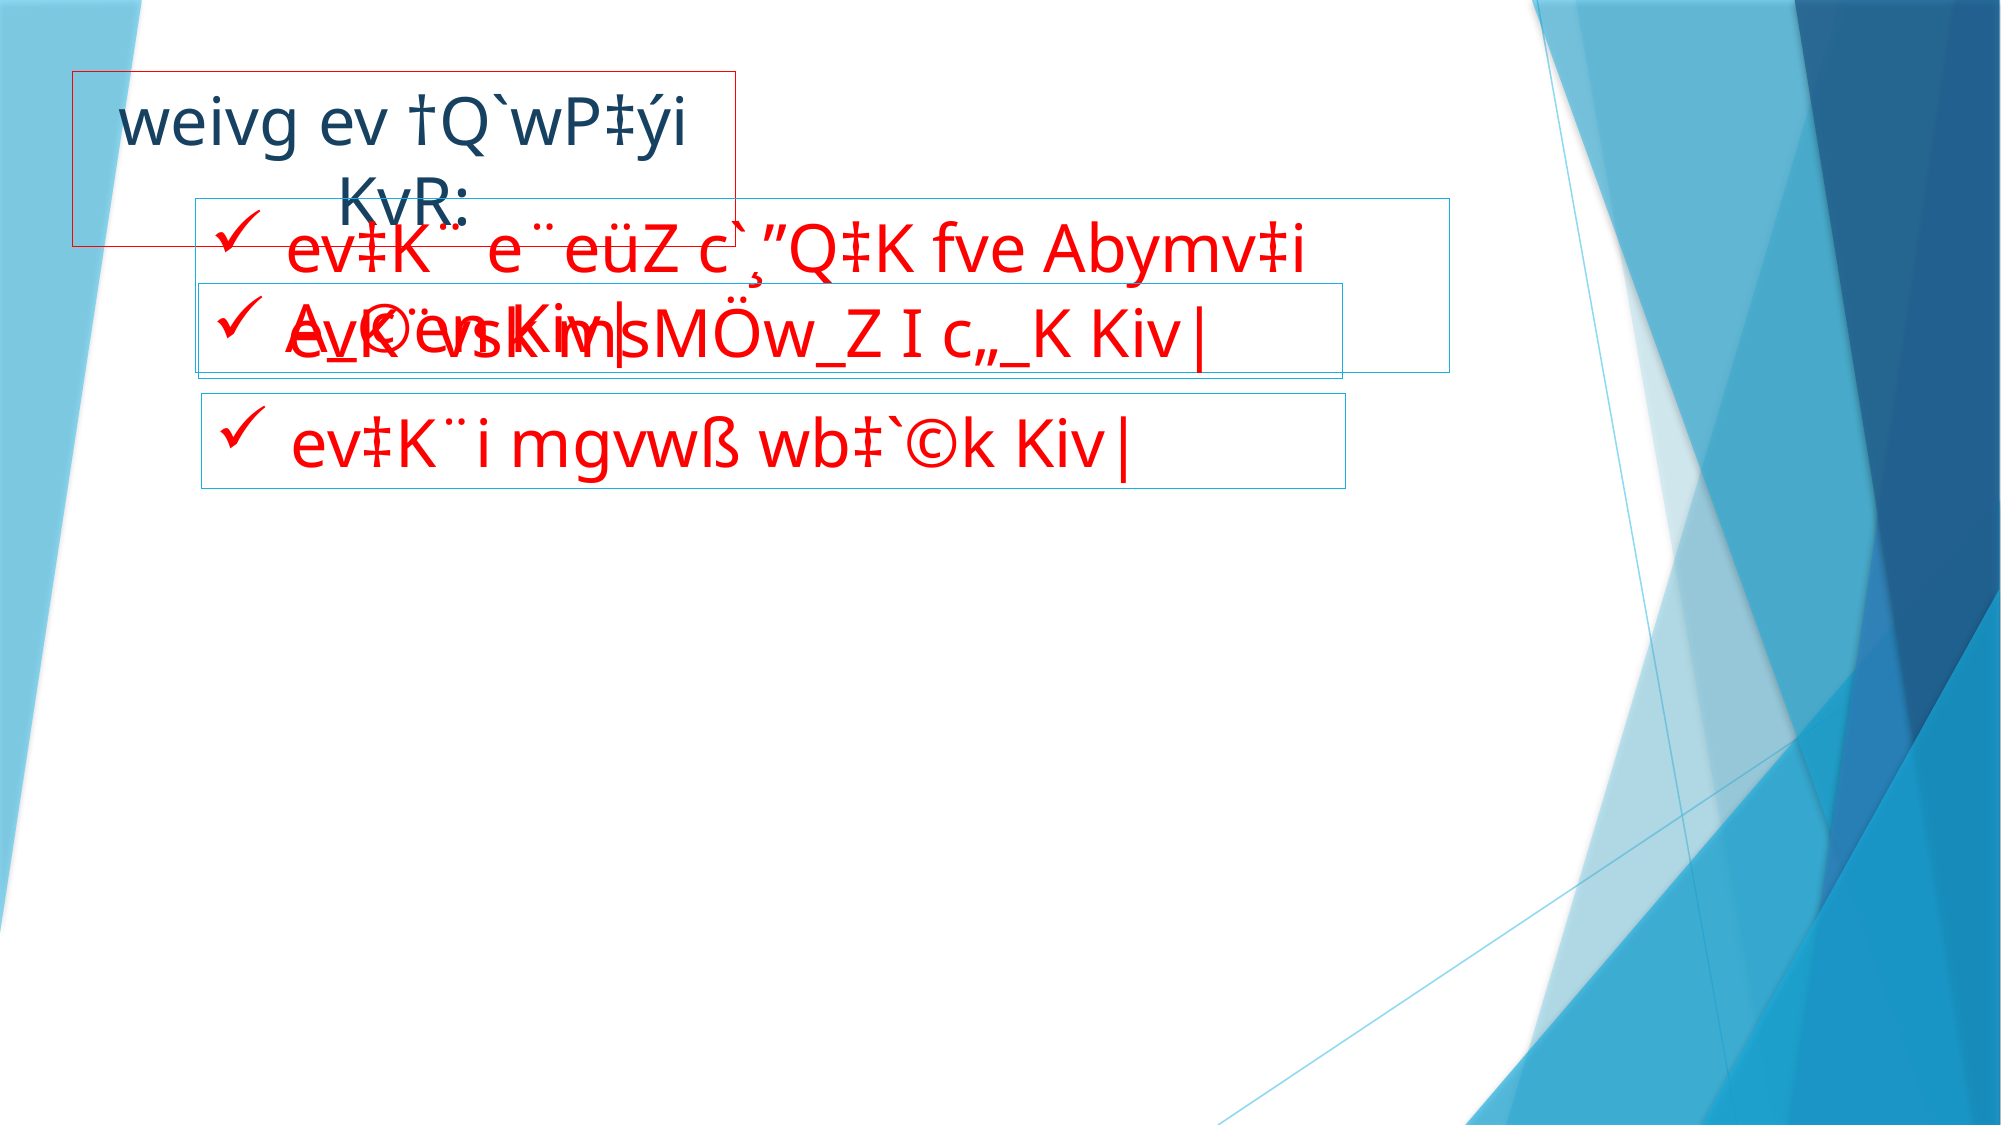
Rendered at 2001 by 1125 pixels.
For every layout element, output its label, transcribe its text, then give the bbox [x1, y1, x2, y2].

text_box evK¨vsk msMÖw_Z I c„_K Kiv| [198, 283, 1343, 379]
text_box weivg ev †Q`wP‡ýi KvR: [72, 71, 736, 247]
text_box ev‡K¨i mgvwß wb‡`©k Kiv| [201, 393, 1346, 489]
text_box ev‡K¨ e¨eüZ c`¸”Q‡K fve Abymv‡i A_©en Kiv| [195, 198, 1450, 373]
